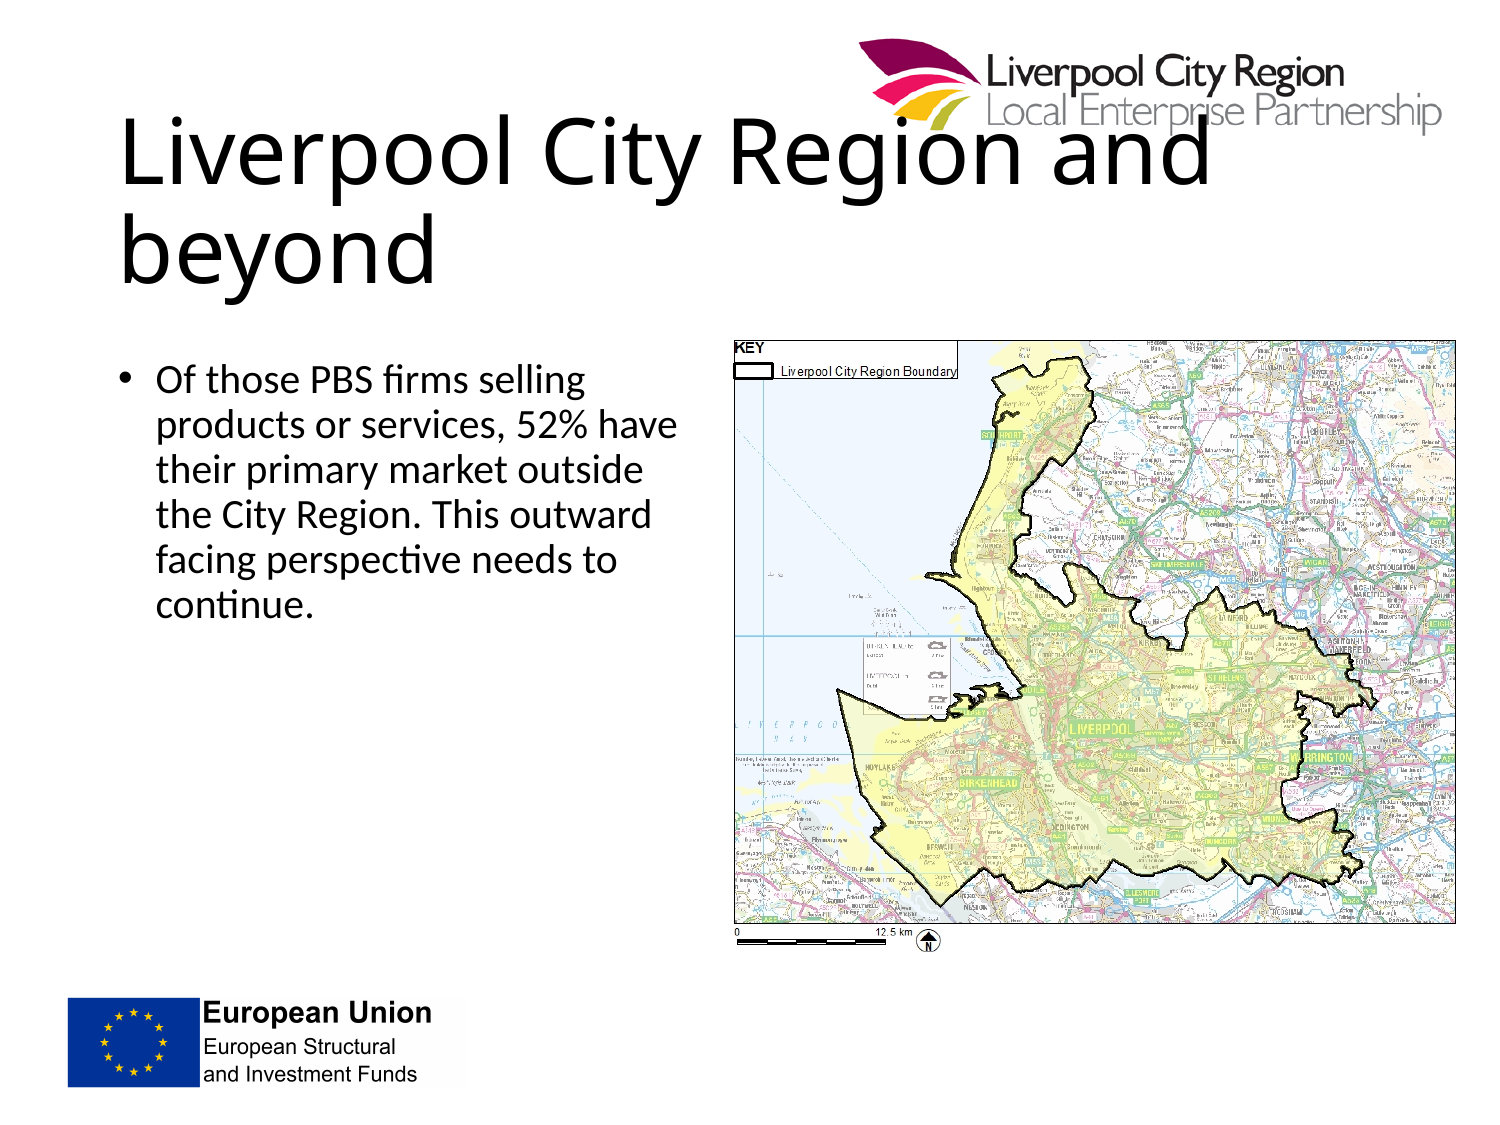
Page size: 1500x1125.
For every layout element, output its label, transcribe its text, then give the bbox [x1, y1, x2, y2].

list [723, 332, 1466, 956]
title Liverpool City Region and beyond [102, 95, 1397, 313]
picture [837, 17, 1461, 157]
text_box Of those PBS firms selling products or services, 52% have their primary market outside the City Region. This outward facing perspective needs to continue. [103, 350, 723, 666]
picture [67, 997, 467, 1088]
